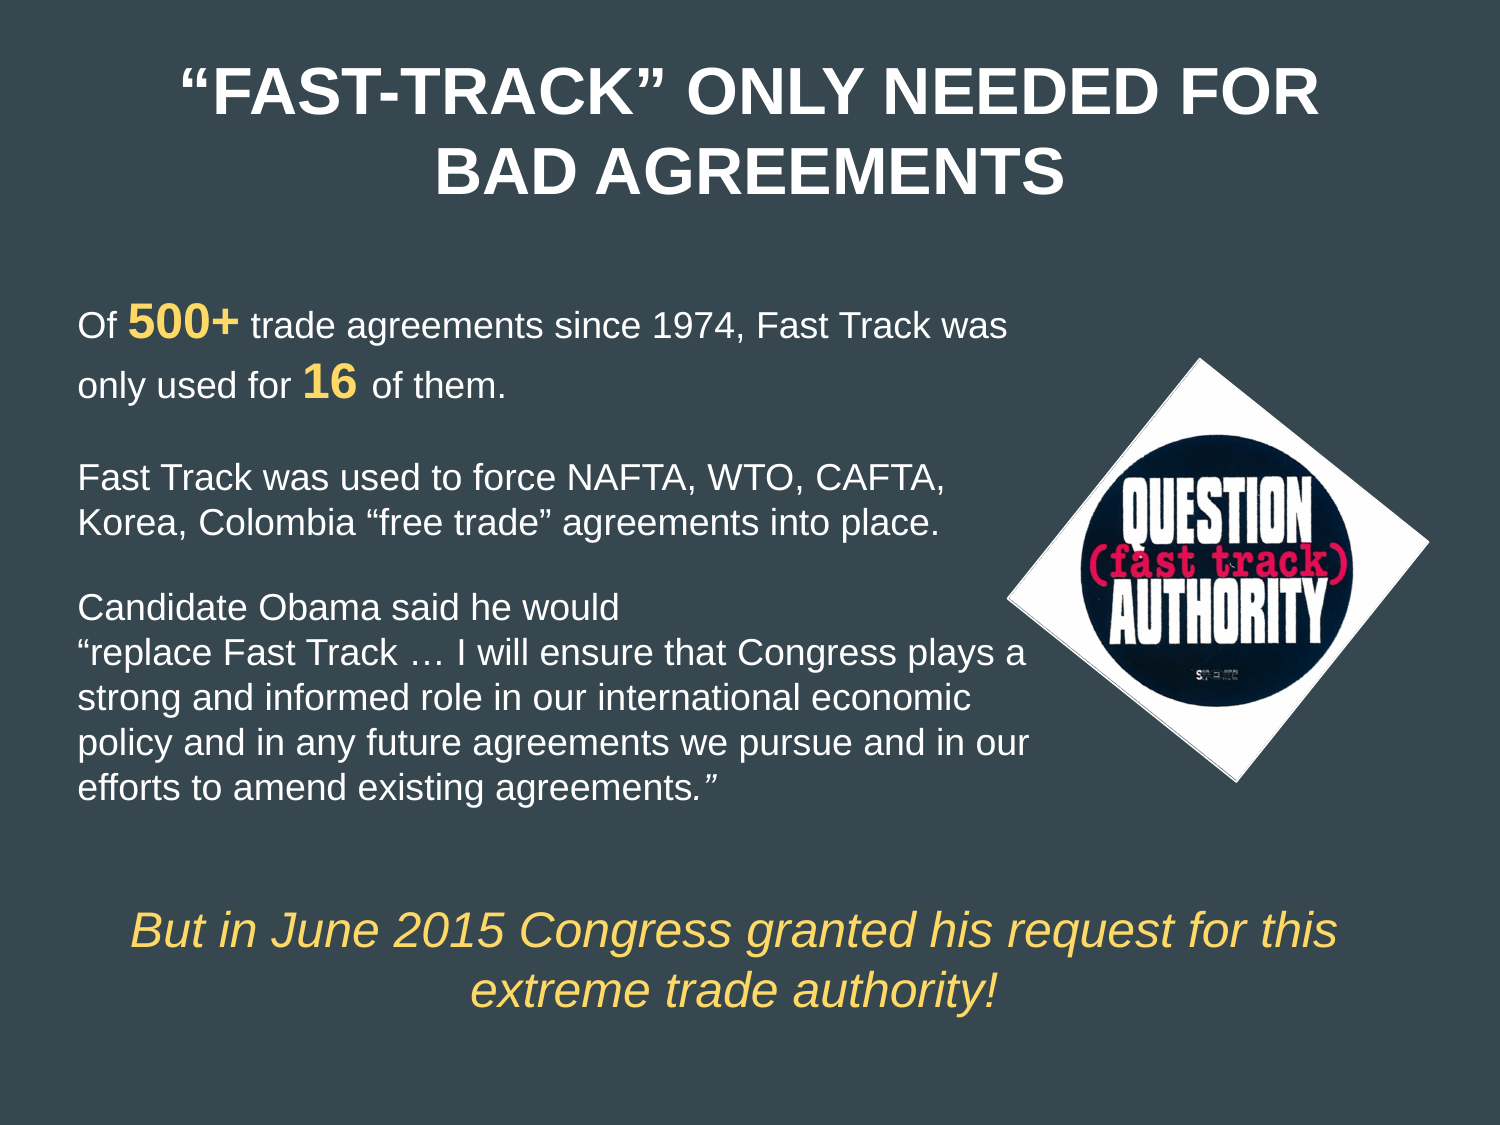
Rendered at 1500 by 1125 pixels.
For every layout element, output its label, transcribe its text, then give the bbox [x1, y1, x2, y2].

picture [1029, 361, 1426, 779]
text_box Of 500+ trade agreements since 1974, Fast Track was only used for 16 of them. Fast Track was used to force NAFTA, WTO, CAFTA, Korea, Colombia “free trade” agreements into place. [62, 280, 1050, 569]
text_box “FAST-TRACK” ONLY NEEDED FOR BAD AGREEMENTS [96, 40, 1404, 211]
text_box Candidate Obama said he would “replace Fast Track … I will ensure that Congress plays a strong and informed role in our international economic policy and in any future agreements we pursue and in our efforts to amend existing agreements.” [62, 575, 1050, 818]
text_box But in June 2015 Congress granted his request for this extreme trade authority! [65, 882, 1404, 1053]
